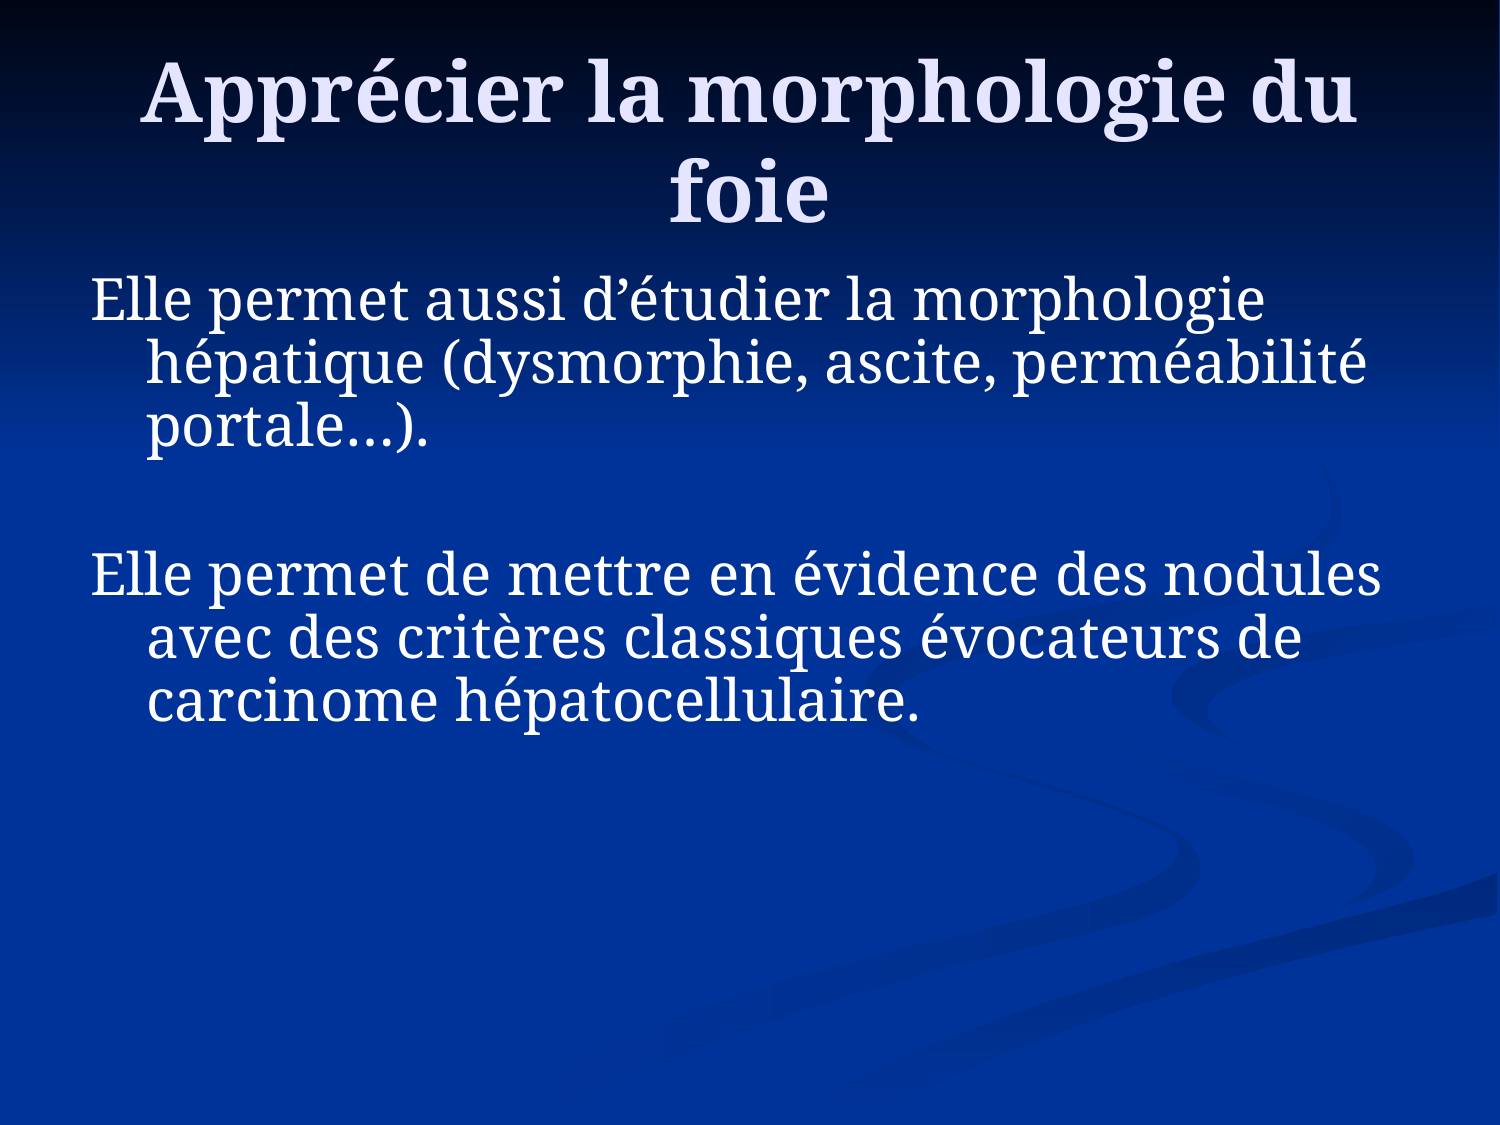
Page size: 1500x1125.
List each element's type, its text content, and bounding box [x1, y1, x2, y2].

list Elle permet aussi d’étudier la morphologie hépatique (dysmorphie, ascite, perméabilité portale…). Elle permet de mettre en évidence des nodules avec des critères classiques évocateurs de carcinome hépatocellulaire. [74, 262, 1426, 1006]
title Apprécier la morphologie du foie [74, 44, 1426, 233]
